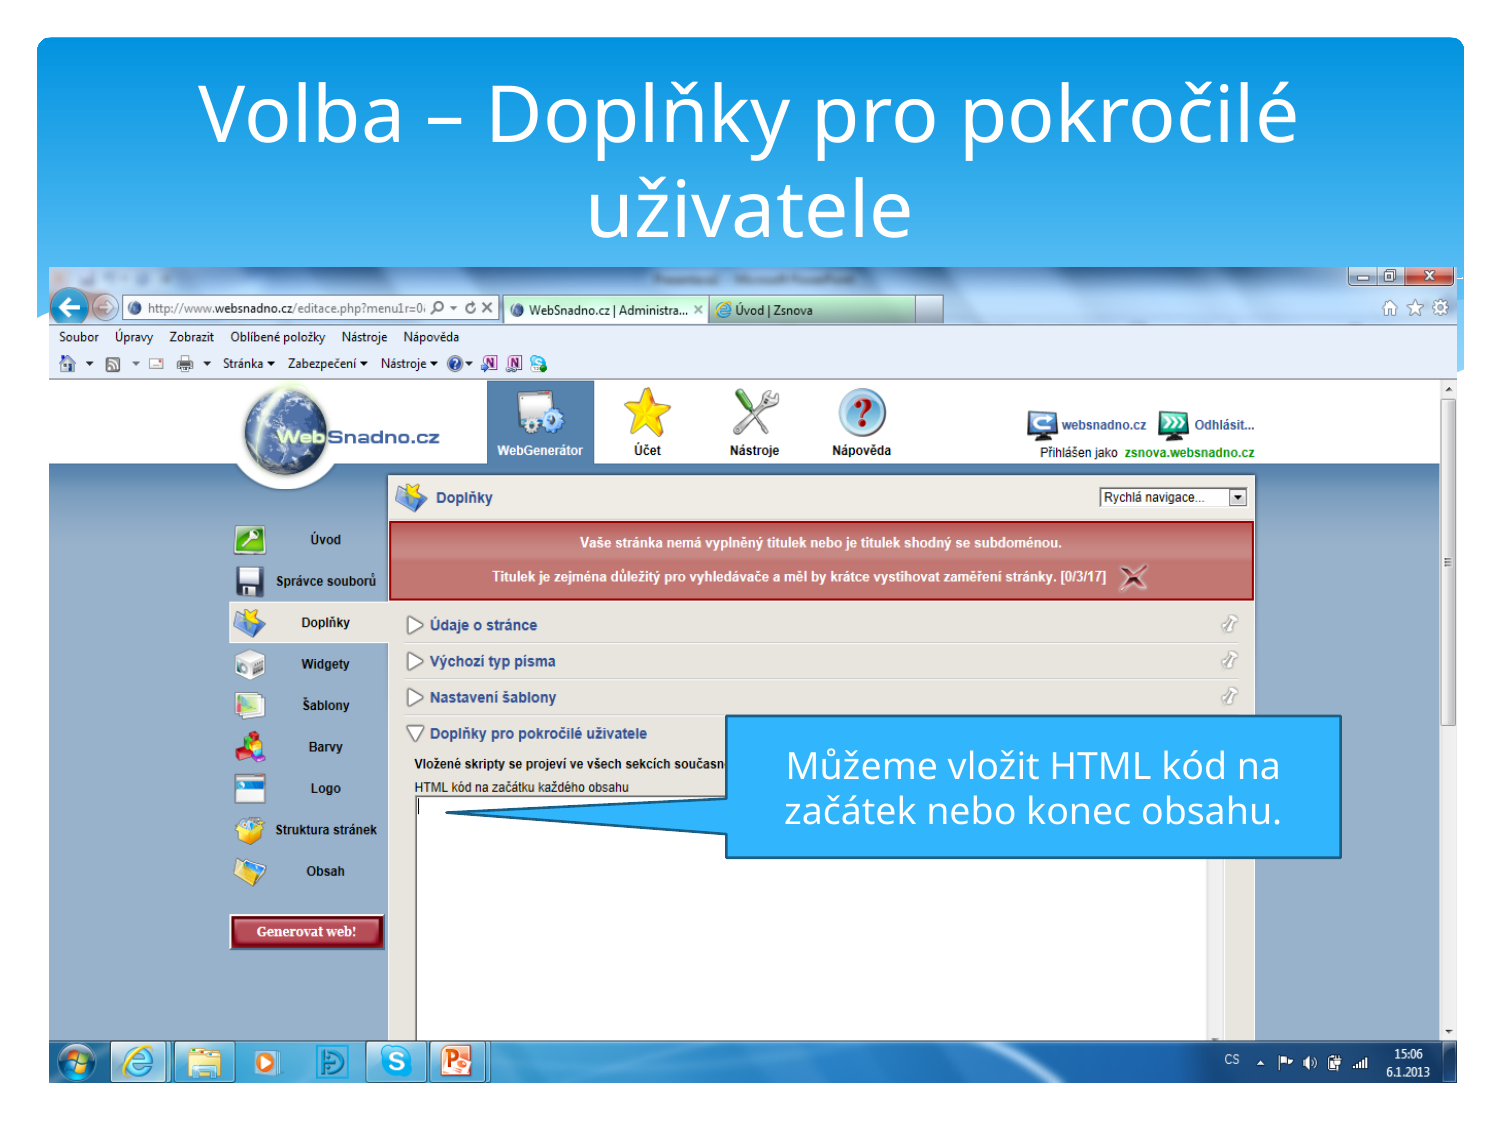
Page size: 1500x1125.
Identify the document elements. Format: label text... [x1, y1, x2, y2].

title Volba – Doplňky pro pokročilé uživatele [75, 55, 1425, 261]
picture [48, 266, 1457, 1083]
